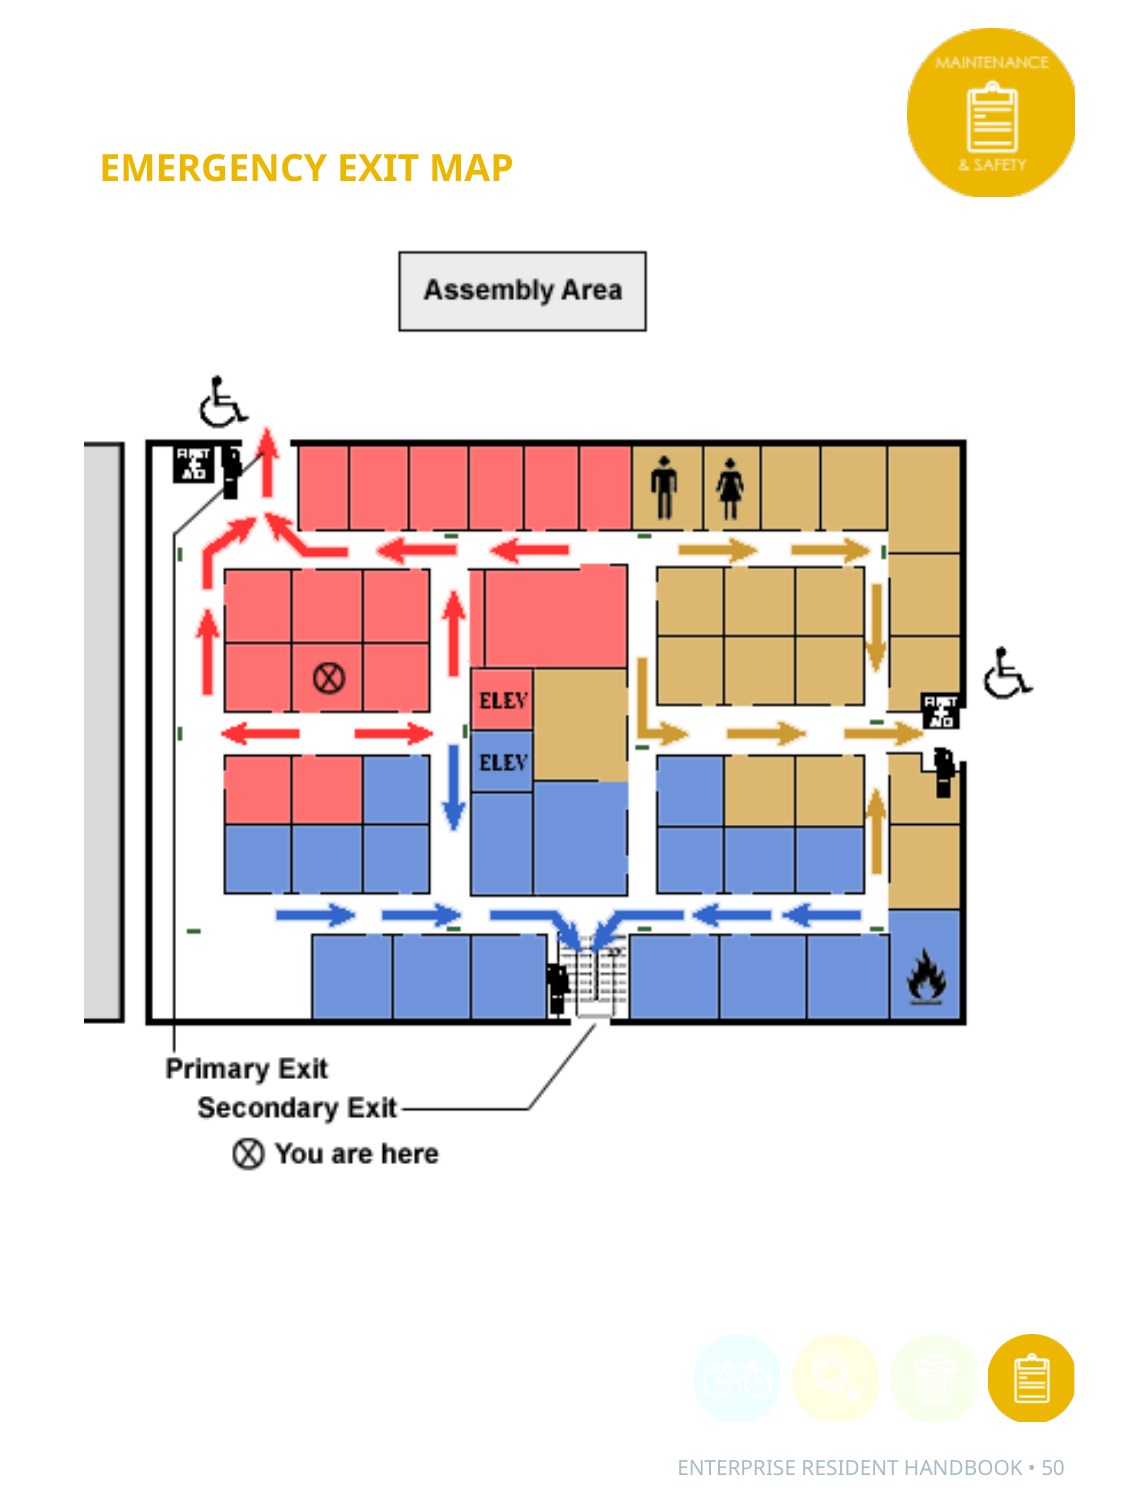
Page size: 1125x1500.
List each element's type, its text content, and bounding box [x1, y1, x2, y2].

text_box EMERGENCY EXIT MAP [84, 112, 1041, 221]
picture [84, 221, 1050, 1188]
picture [679, 1323, 1093, 1429]
text_box ENTERPRISE RESIDENT HANDBOOK • 50 [256, 1446, 1080, 1490]
picture [906, 28, 1076, 197]
